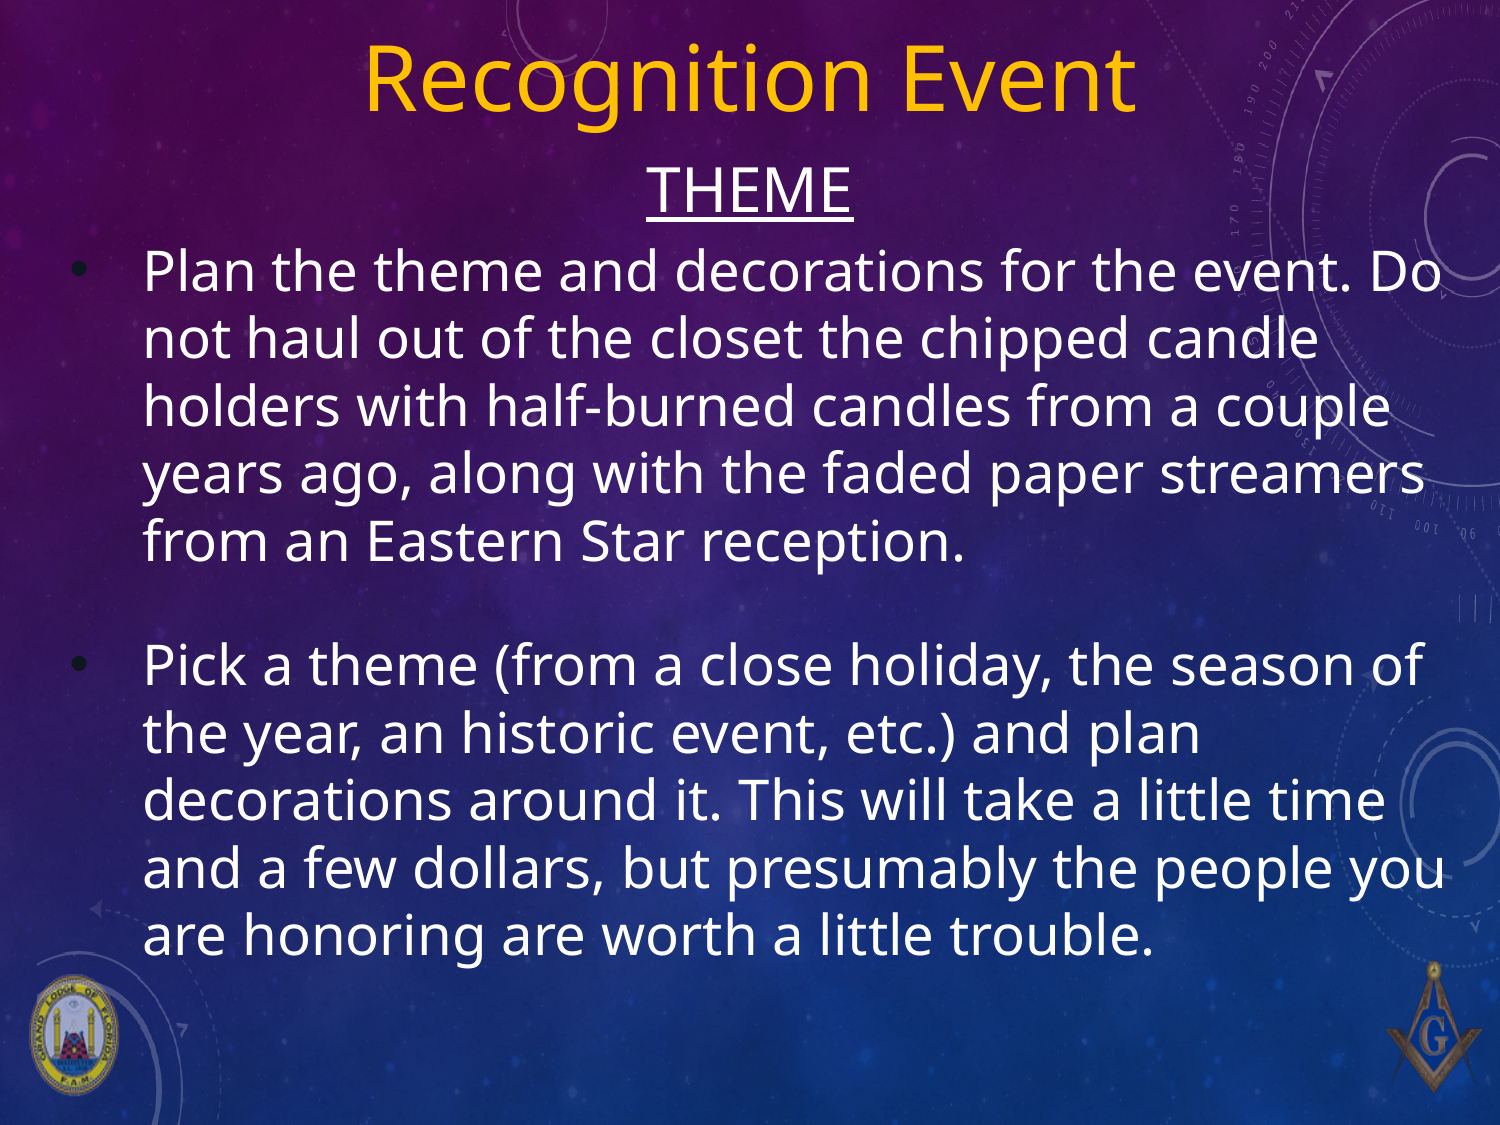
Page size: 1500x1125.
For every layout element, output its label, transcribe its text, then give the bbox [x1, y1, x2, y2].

title Recognition Event [75, 24, 1425, 126]
picture [0, 0, 1500, 1125]
list THEME Plan the theme and decorations for the event. Do not haul out of the closet the chipped candle holders with half-burned candles from a couple years ago, along with the faded paper streamers from an Eastern Star reception. Pick a theme (from a close holiday, the season of the year, an historic event, etc.) and plan decorations around it. This will take a little time and a few dollars, but presumably the people you are honoring are worth a little trouble. [37, 142, 1463, 1065]
